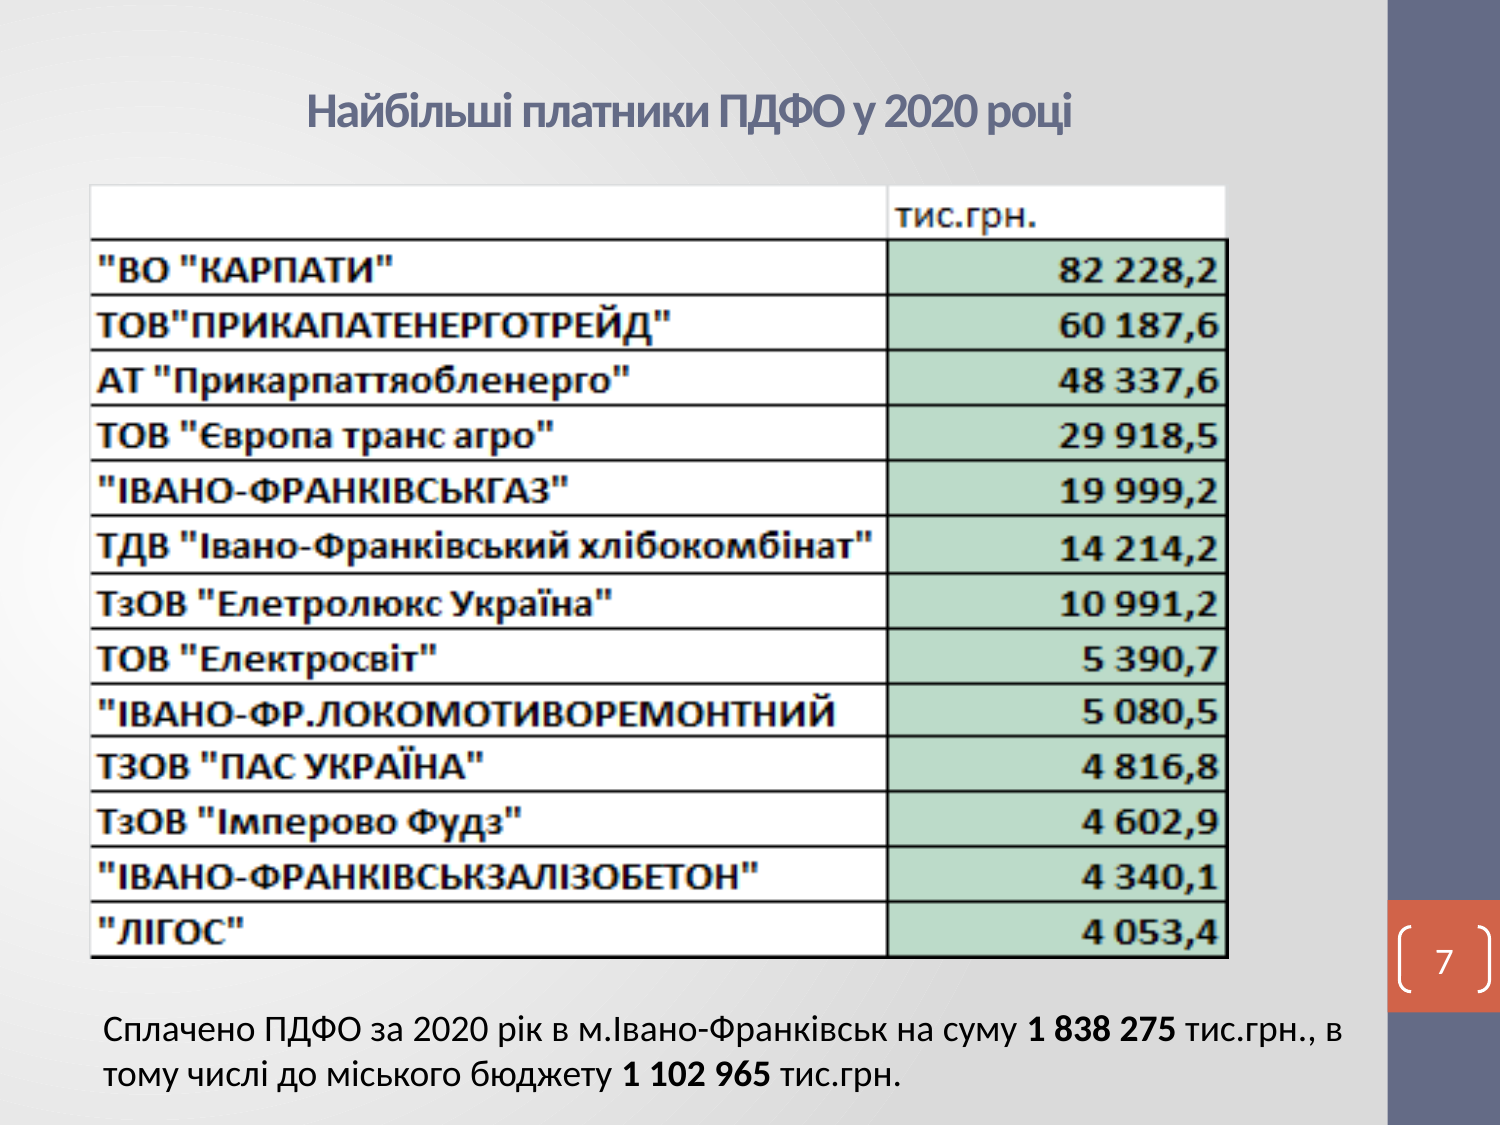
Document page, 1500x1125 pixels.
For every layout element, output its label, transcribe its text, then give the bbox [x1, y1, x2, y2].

chart [76, 183, 1318, 960]
text_box Сплачено ПДФО за 2020 рік в м.Івано-Франківськ на суму 1 838 275 тис.грн., в тому числі до міського бюджету 1 102 965 тис.грн. [88, 996, 1365, 1102]
slide_number 7 [1397, 925, 1492, 994]
title Найбільші платники ПДФО у 2020 році [17, 30, 1363, 185]
